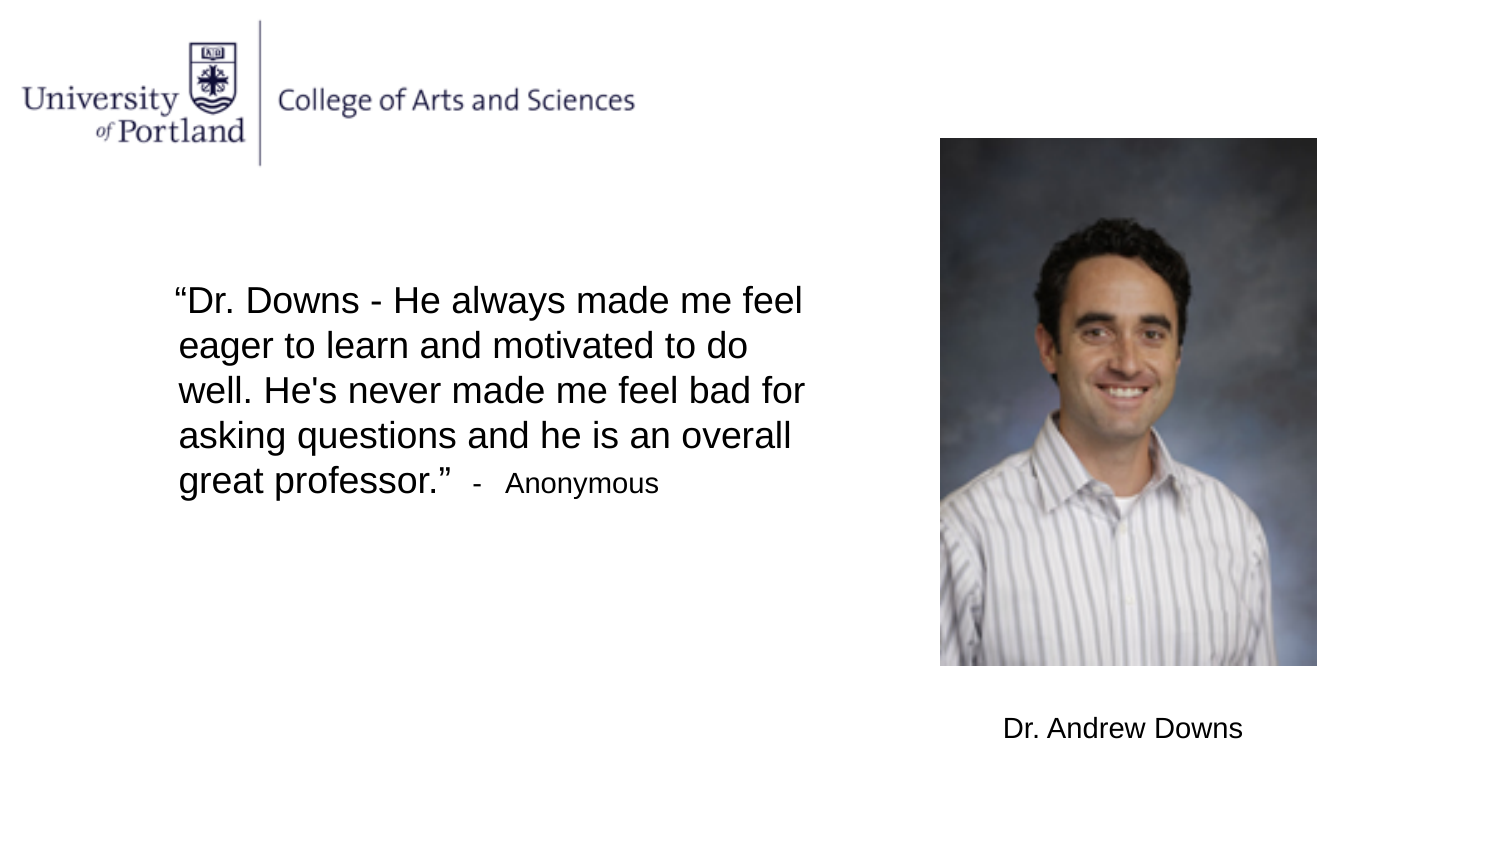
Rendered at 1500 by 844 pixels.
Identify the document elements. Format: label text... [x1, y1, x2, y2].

picture [939, 137, 1317, 666]
picture [0, 0, 657, 188]
text_box Dr. Andrew Downs [987, 694, 1269, 755]
list “Dr. Downs - He always made me feel eager to learn and motivated to do well. He's never made me feel bad for asking questions and he is an overall great professor.” - Anonymous [107, 261, 836, 539]
